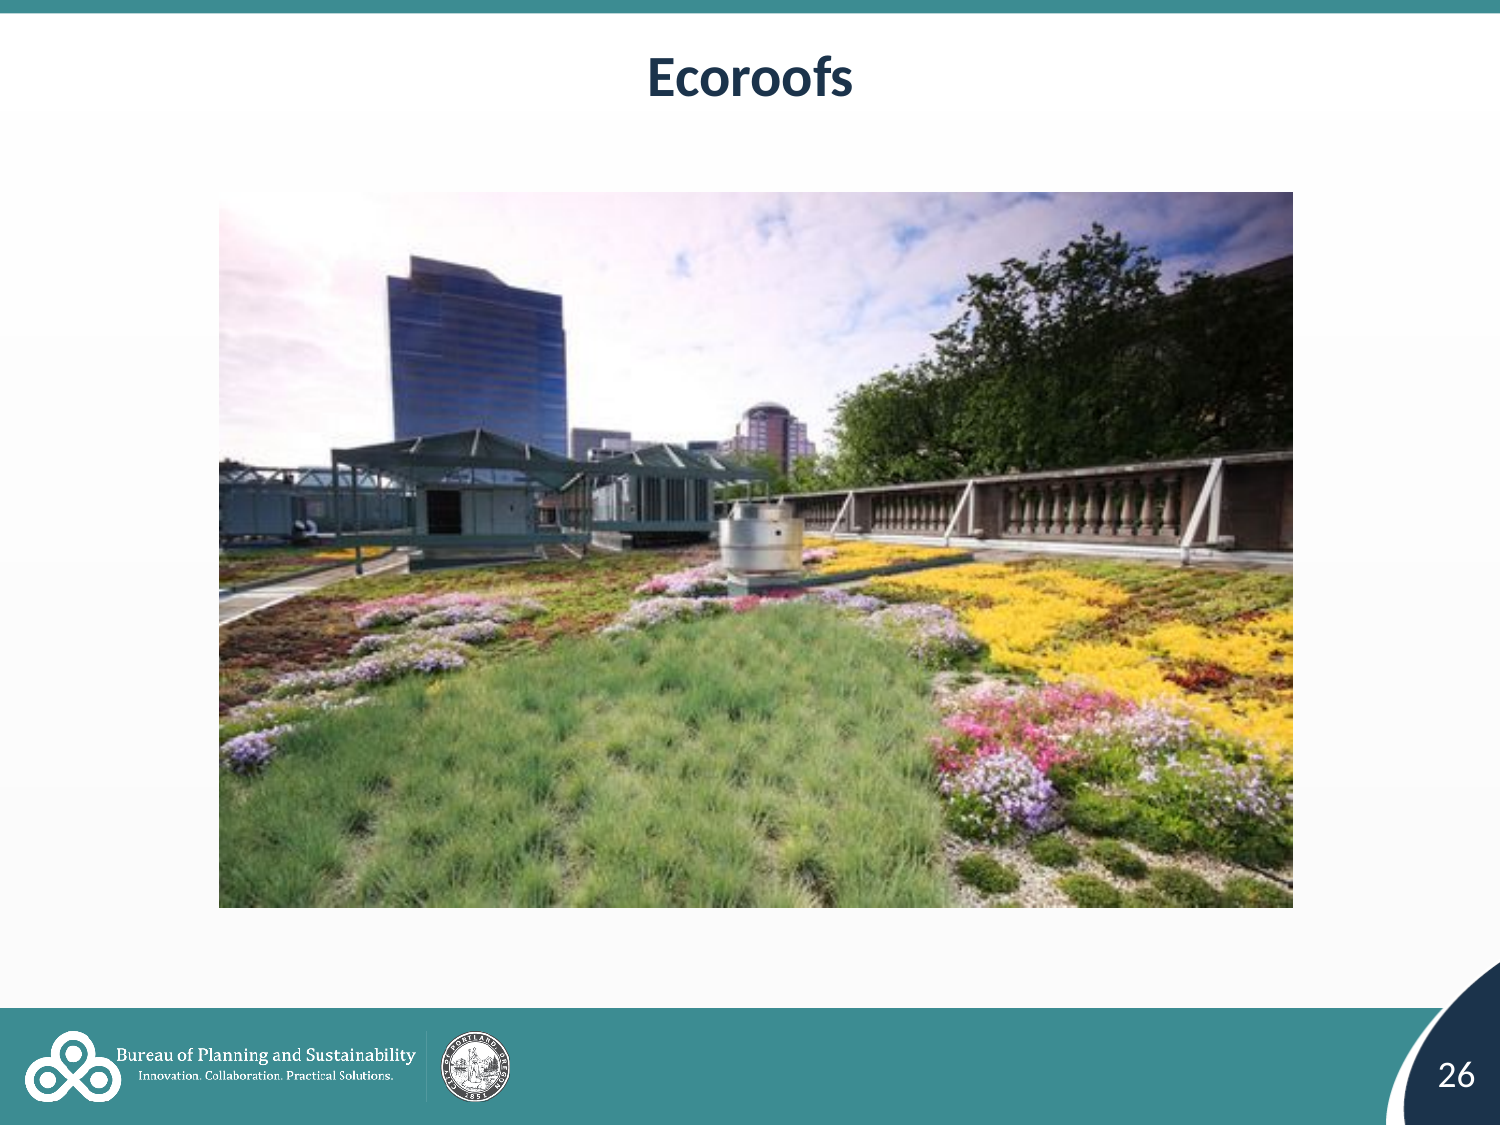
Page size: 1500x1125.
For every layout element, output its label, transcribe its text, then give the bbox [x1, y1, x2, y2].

picture [25, 1031, 510, 1102]
slide_number 26 [1152, 1042, 1491, 1103]
picture [219, 192, 1293, 908]
text_box Ecoroofs [1, 30, 1500, 115]
picture [1377, 958, 1500, 1125]
